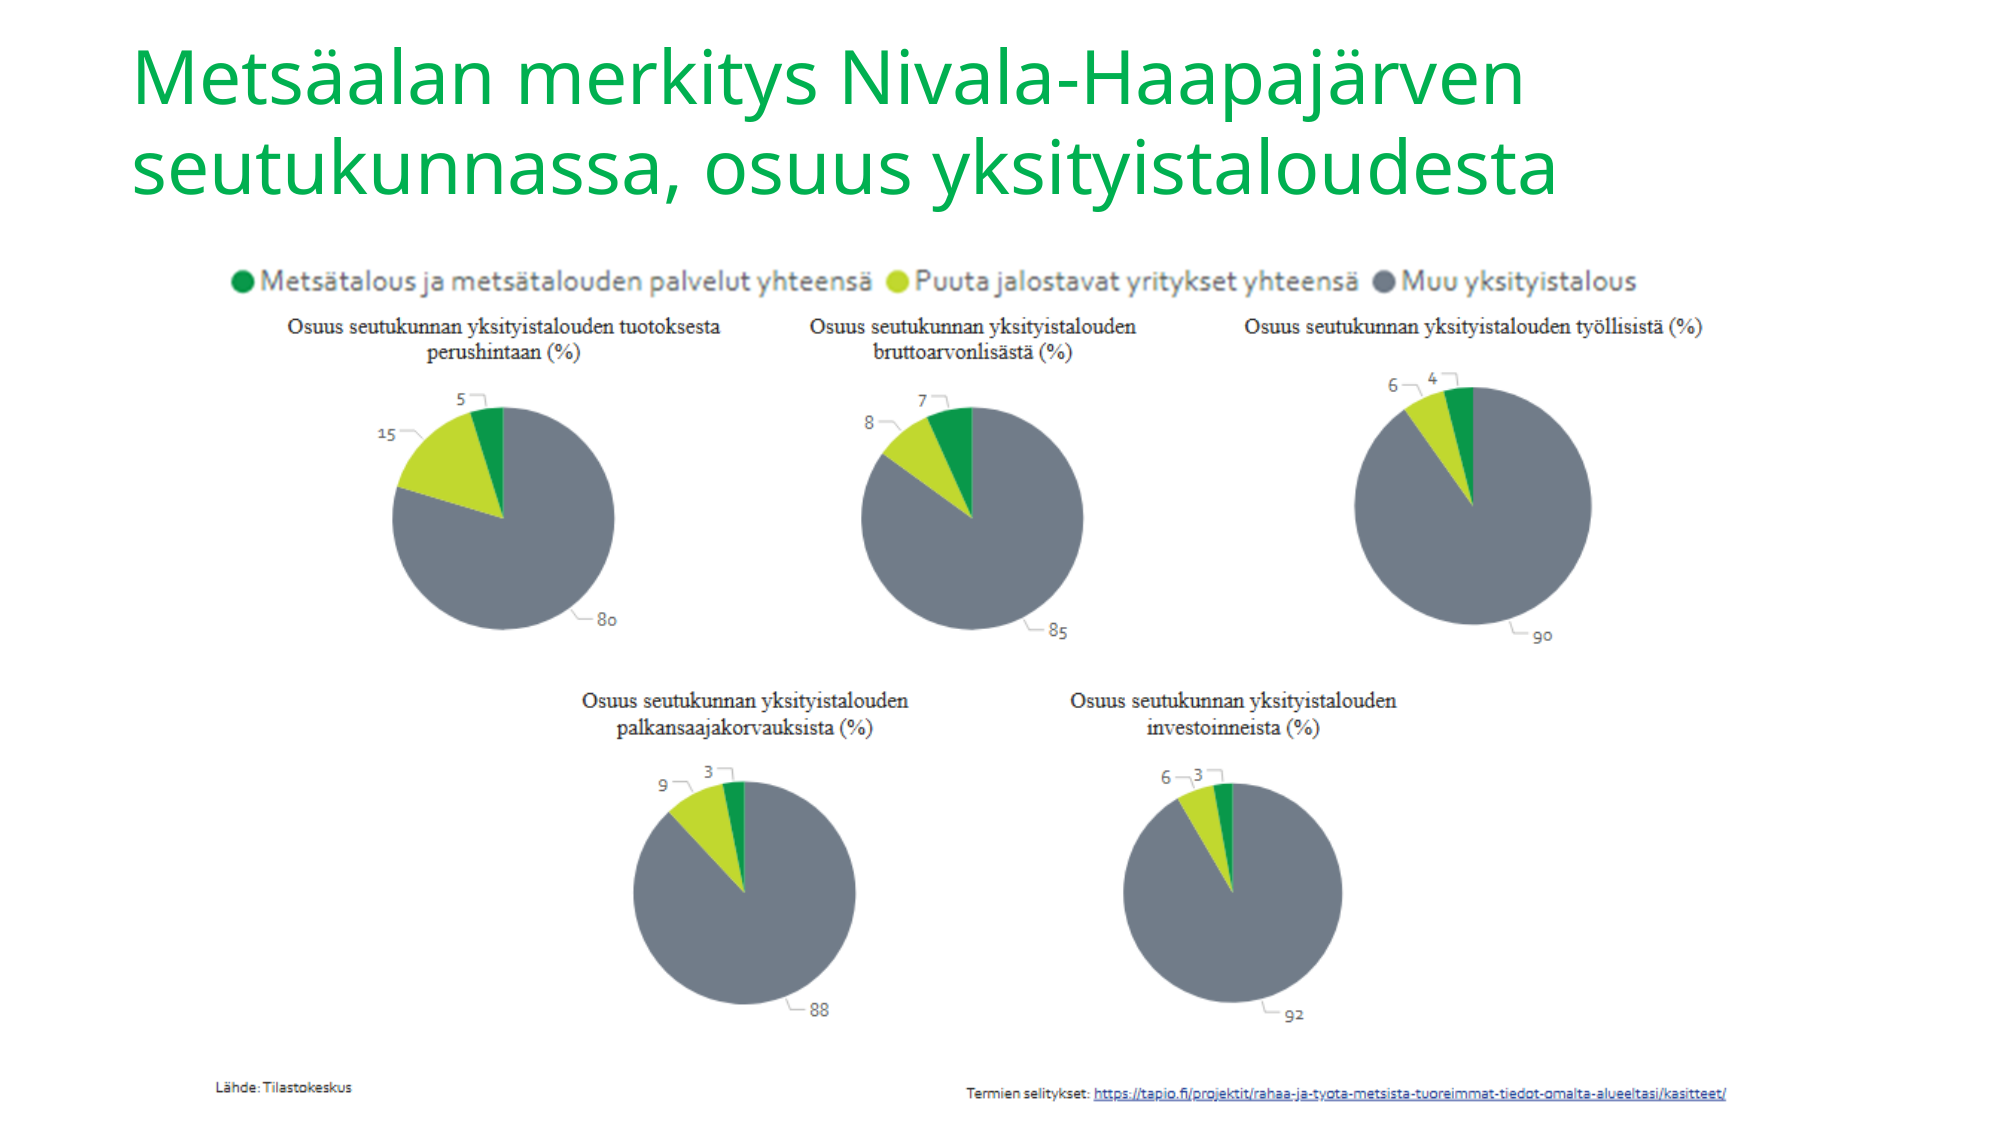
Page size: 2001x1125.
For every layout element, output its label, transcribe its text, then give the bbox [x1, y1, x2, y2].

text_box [116, 258, 1775, 1104]
text_box Metsäalan merkitys Nivala-Haapajärven seutukunnassa, osuus yksityistaloudesta [116, 22, 1955, 218]
